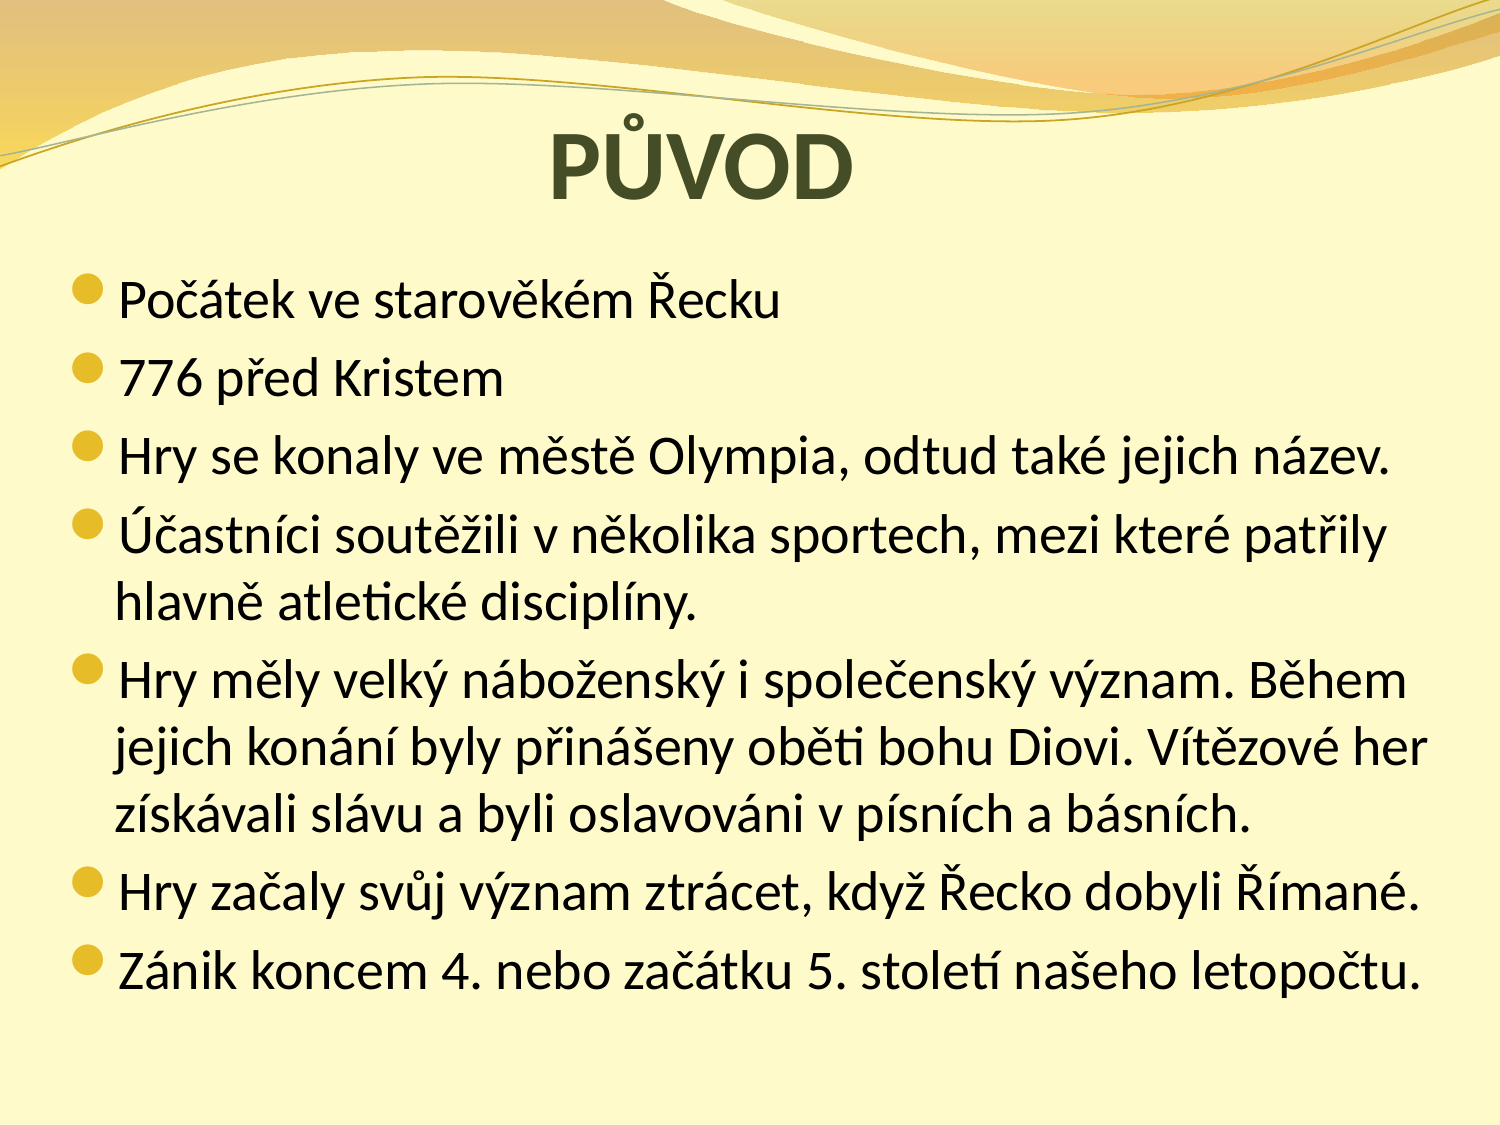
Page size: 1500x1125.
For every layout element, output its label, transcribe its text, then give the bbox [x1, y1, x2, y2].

title PŮVOD [525, 54, 880, 220]
list Počátek ve starověkém Řecku 776 před Kristem Hry se konaly ve městě Olympia, odtud také jejich název. Účastníci soutěžili v několika sportech, mezi které patřily hlavně atletické disciplíny. Hry měly velký náboženský i společenský význam. Během jejich konání byly přinášeny oběti bohu Diovi. Vítězové her získávali slávu a byli oslavováni v písních a básních. Hry začaly svůj význam ztrácet, když Řecko dobyli Římané. Zánik koncem 4. nebo začátku 5. století našeho letopočtu. [53, 255, 1471, 1071]
